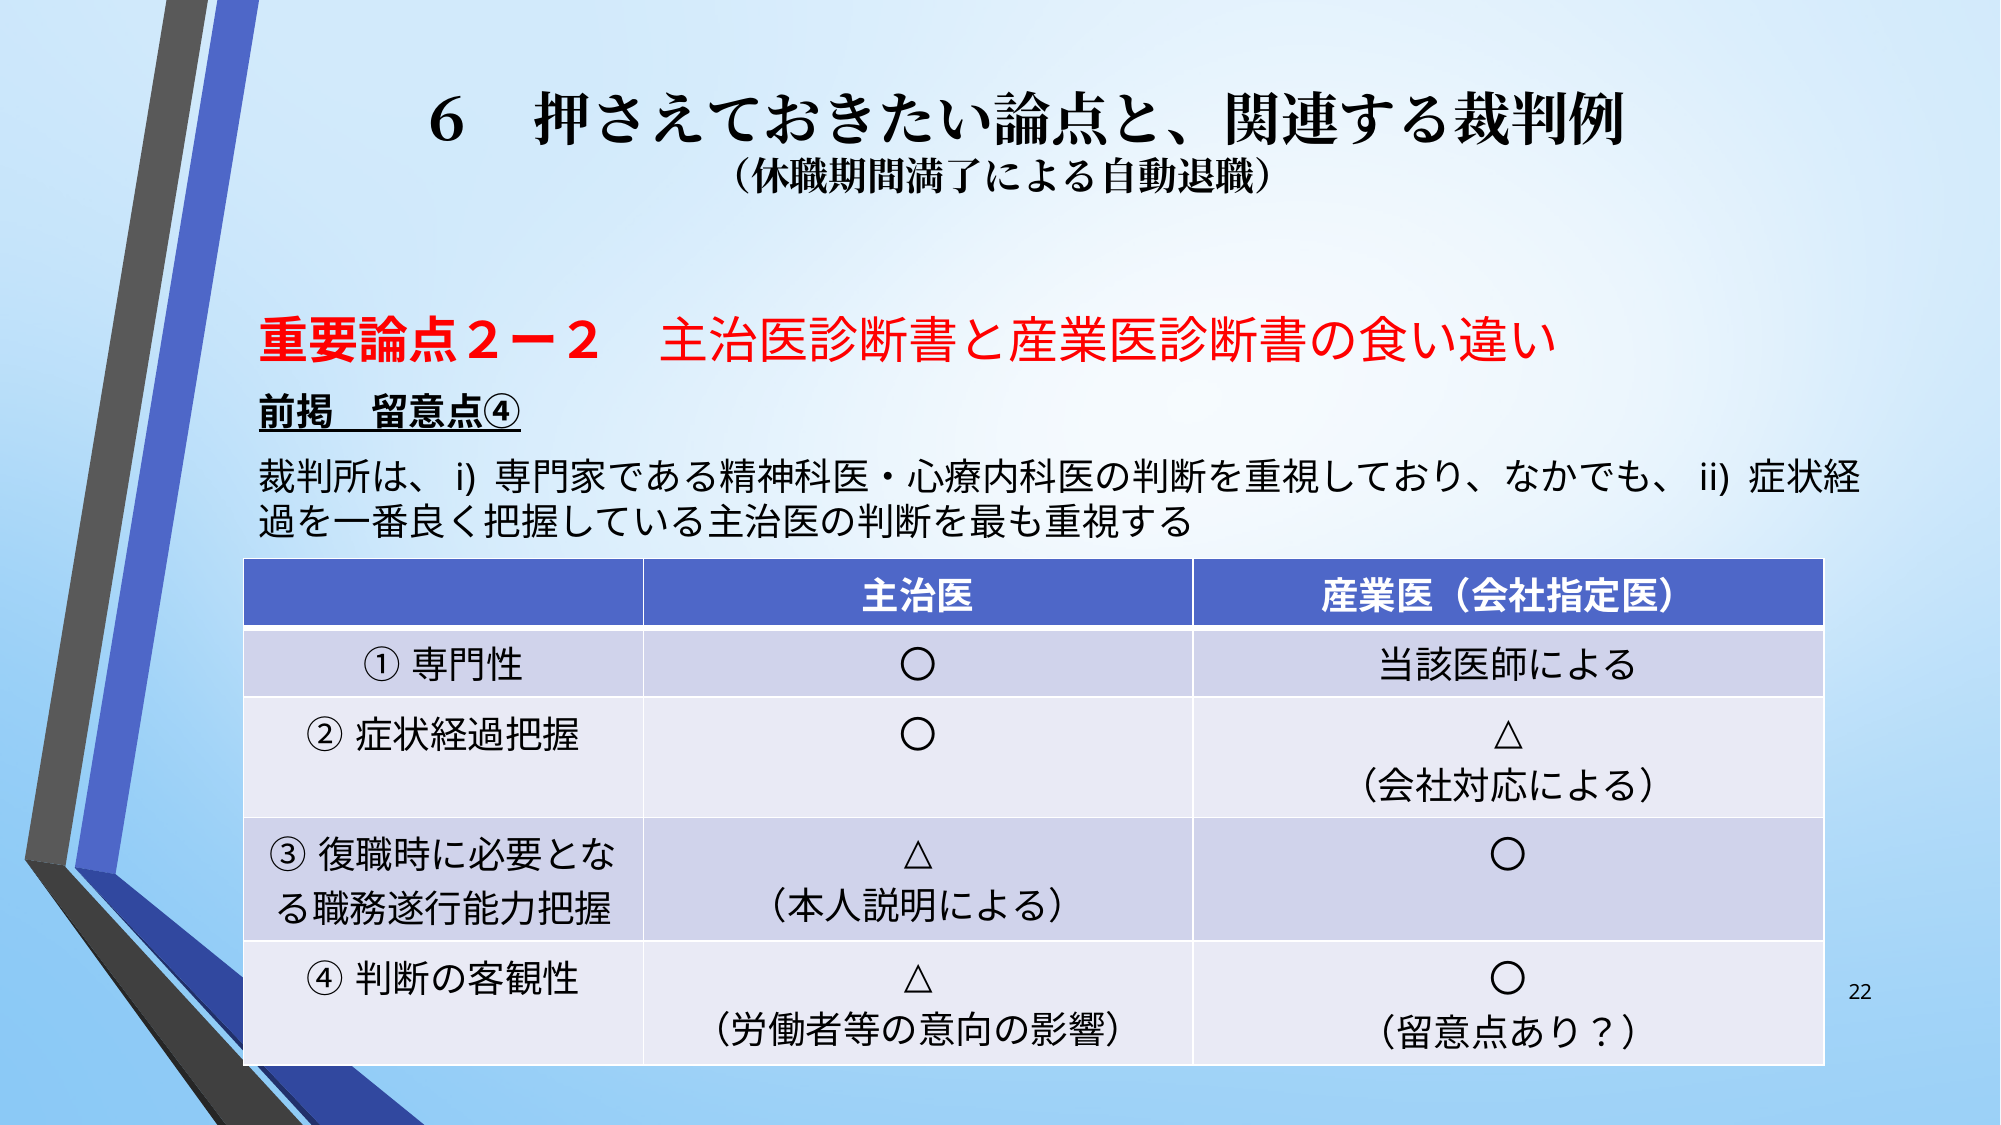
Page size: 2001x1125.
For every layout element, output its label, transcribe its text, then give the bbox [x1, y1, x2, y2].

table_cell ③復職時に必要となる職務遂行能力把握 [244, 818, 643, 940]
table_header 産業医（会社指定医） [1194, 559, 1823, 625]
table_cell ④判断の客観性 [244, 942, 643, 1064]
table_cell △ （会社対応による） [1194, 698, 1823, 817]
table_cell 〇 [644, 698, 1192, 817]
slide_number 22 [1825, 962, 1887, 1023]
table_cell 〇 [1194, 818, 1823, 940]
table_header [244, 559, 643, 625]
table_cell △ （労働者等の意向の影響） [644, 942, 1192, 1064]
list 重要論点２ー２ 主治医診断書と産業医診断書の食い違い 前掲 留意点④ 裁判所は、i) 専門家である精神科医・心療内科医の判断を重視しており、なかでも、ii) 症状経過を一番良く把握している主治医の判断を最も重視する [243, 235, 1887, 962]
table_cell 〇 （留意点あり？） [1194, 942, 1823, 1064]
table_cell ①専門性 [244, 631, 643, 696]
table_header 主治医 [644, 559, 1192, 625]
title ６ 押さえておきたい論点と、関連する裁判例 （休職期間満了による自動退職） [141, 75, 1903, 275]
table_cell 当該医師による [1194, 631, 1823, 696]
table_cell △ （本人説明による） [644, 818, 1192, 940]
table_cell ➁症状経過把握 [244, 698, 643, 817]
table_cell 〇 [644, 631, 1192, 696]
